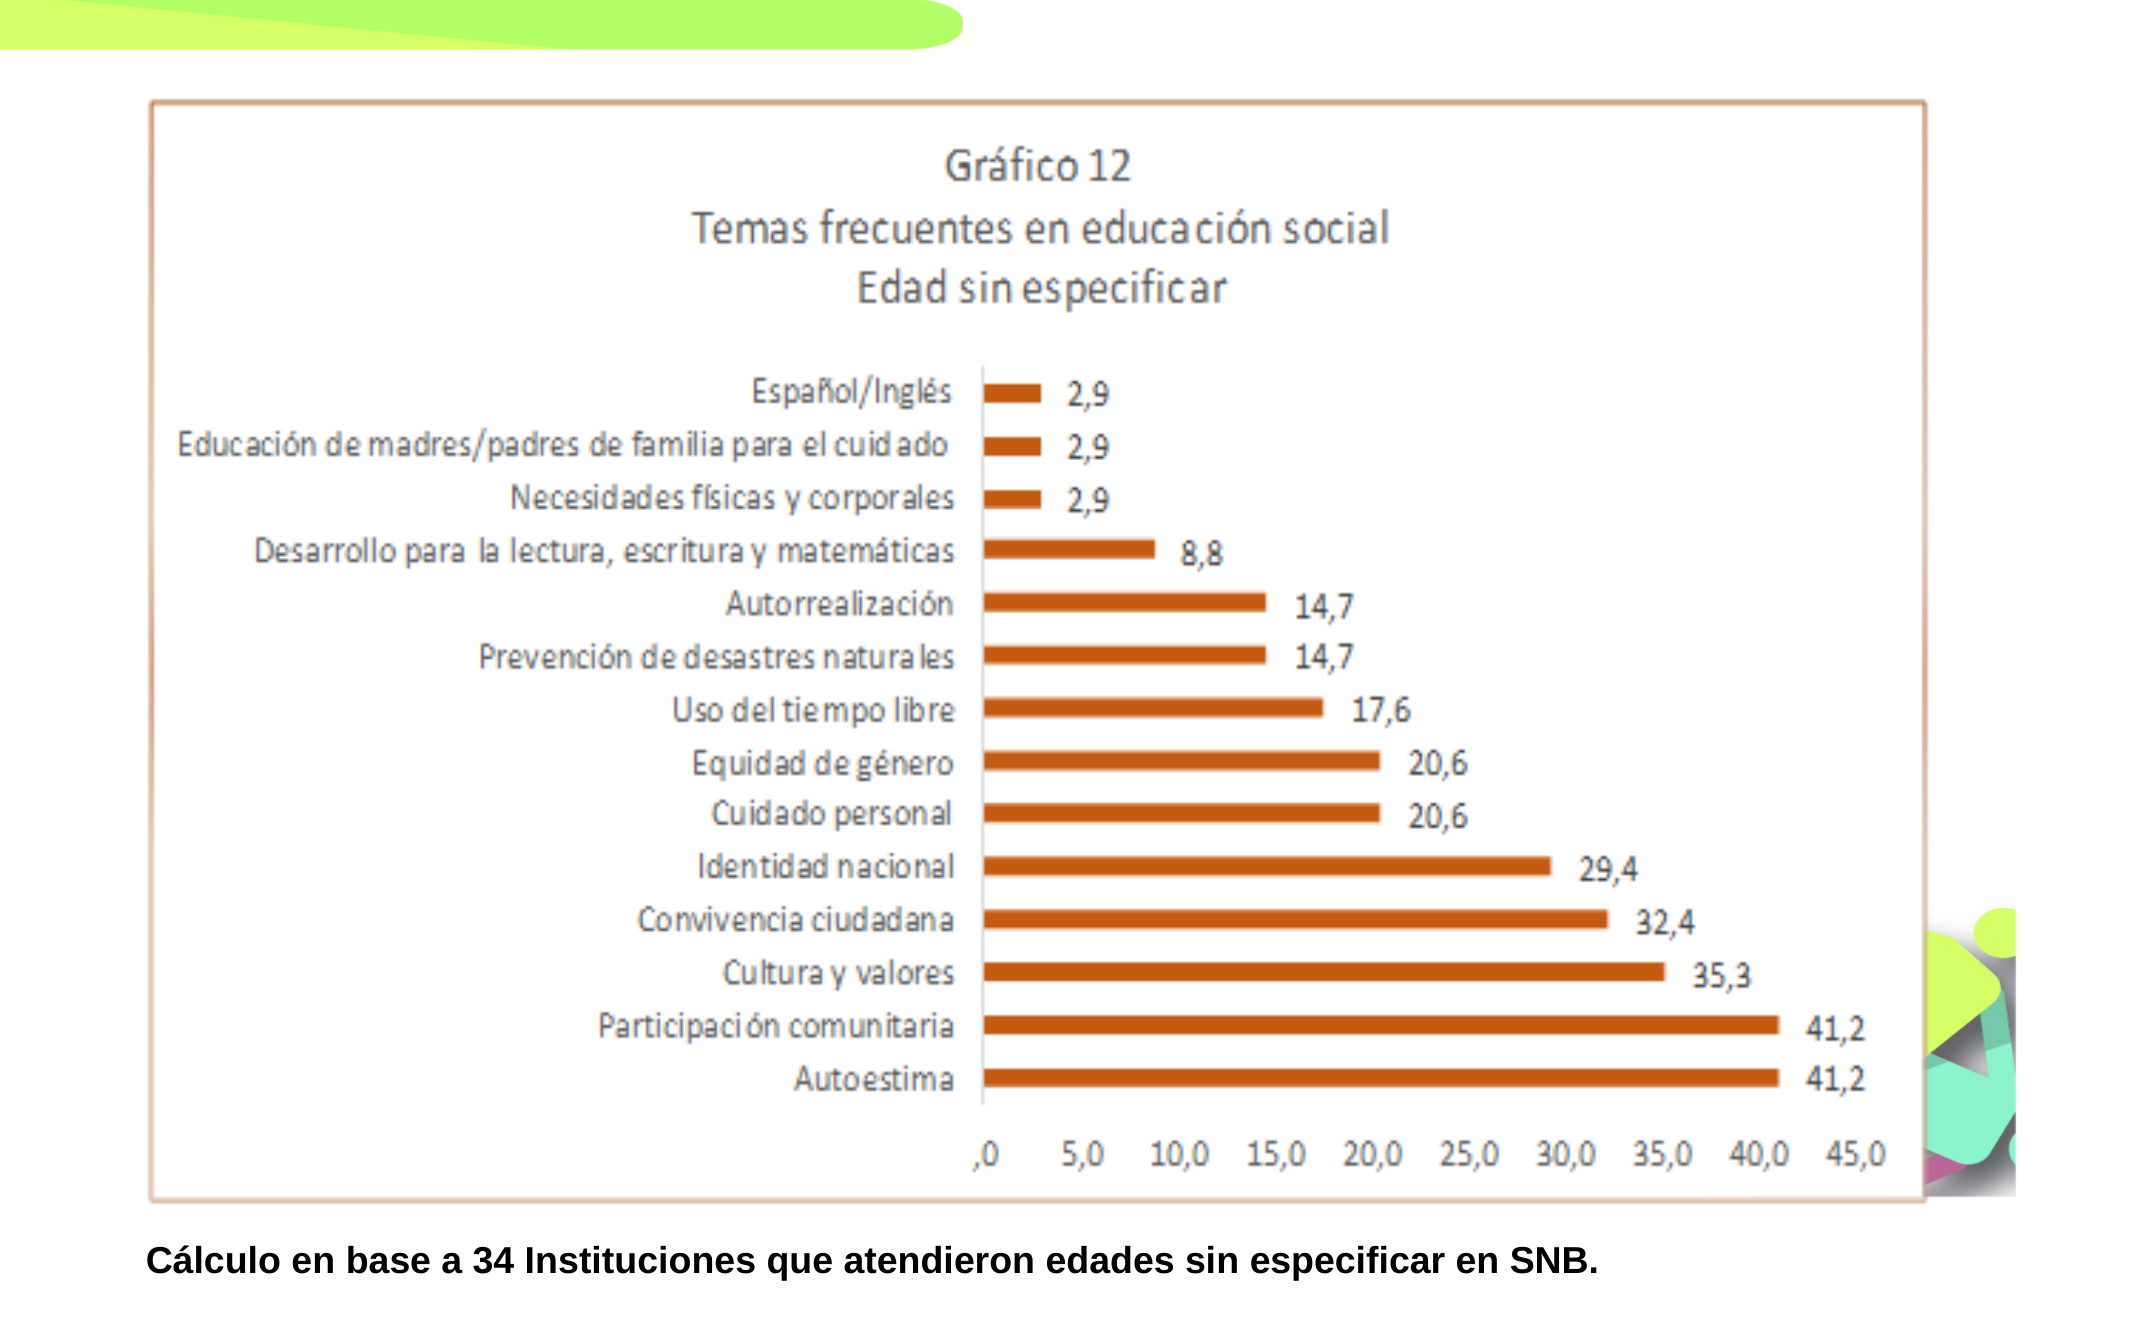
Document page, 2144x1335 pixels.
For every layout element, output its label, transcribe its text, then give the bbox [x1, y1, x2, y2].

text_box Cálculo en base a 34 Instituciones que atendieron edades sin especificar en SNB. [56, 1222, 1852, 1289]
picture [138, 88, 1947, 1223]
